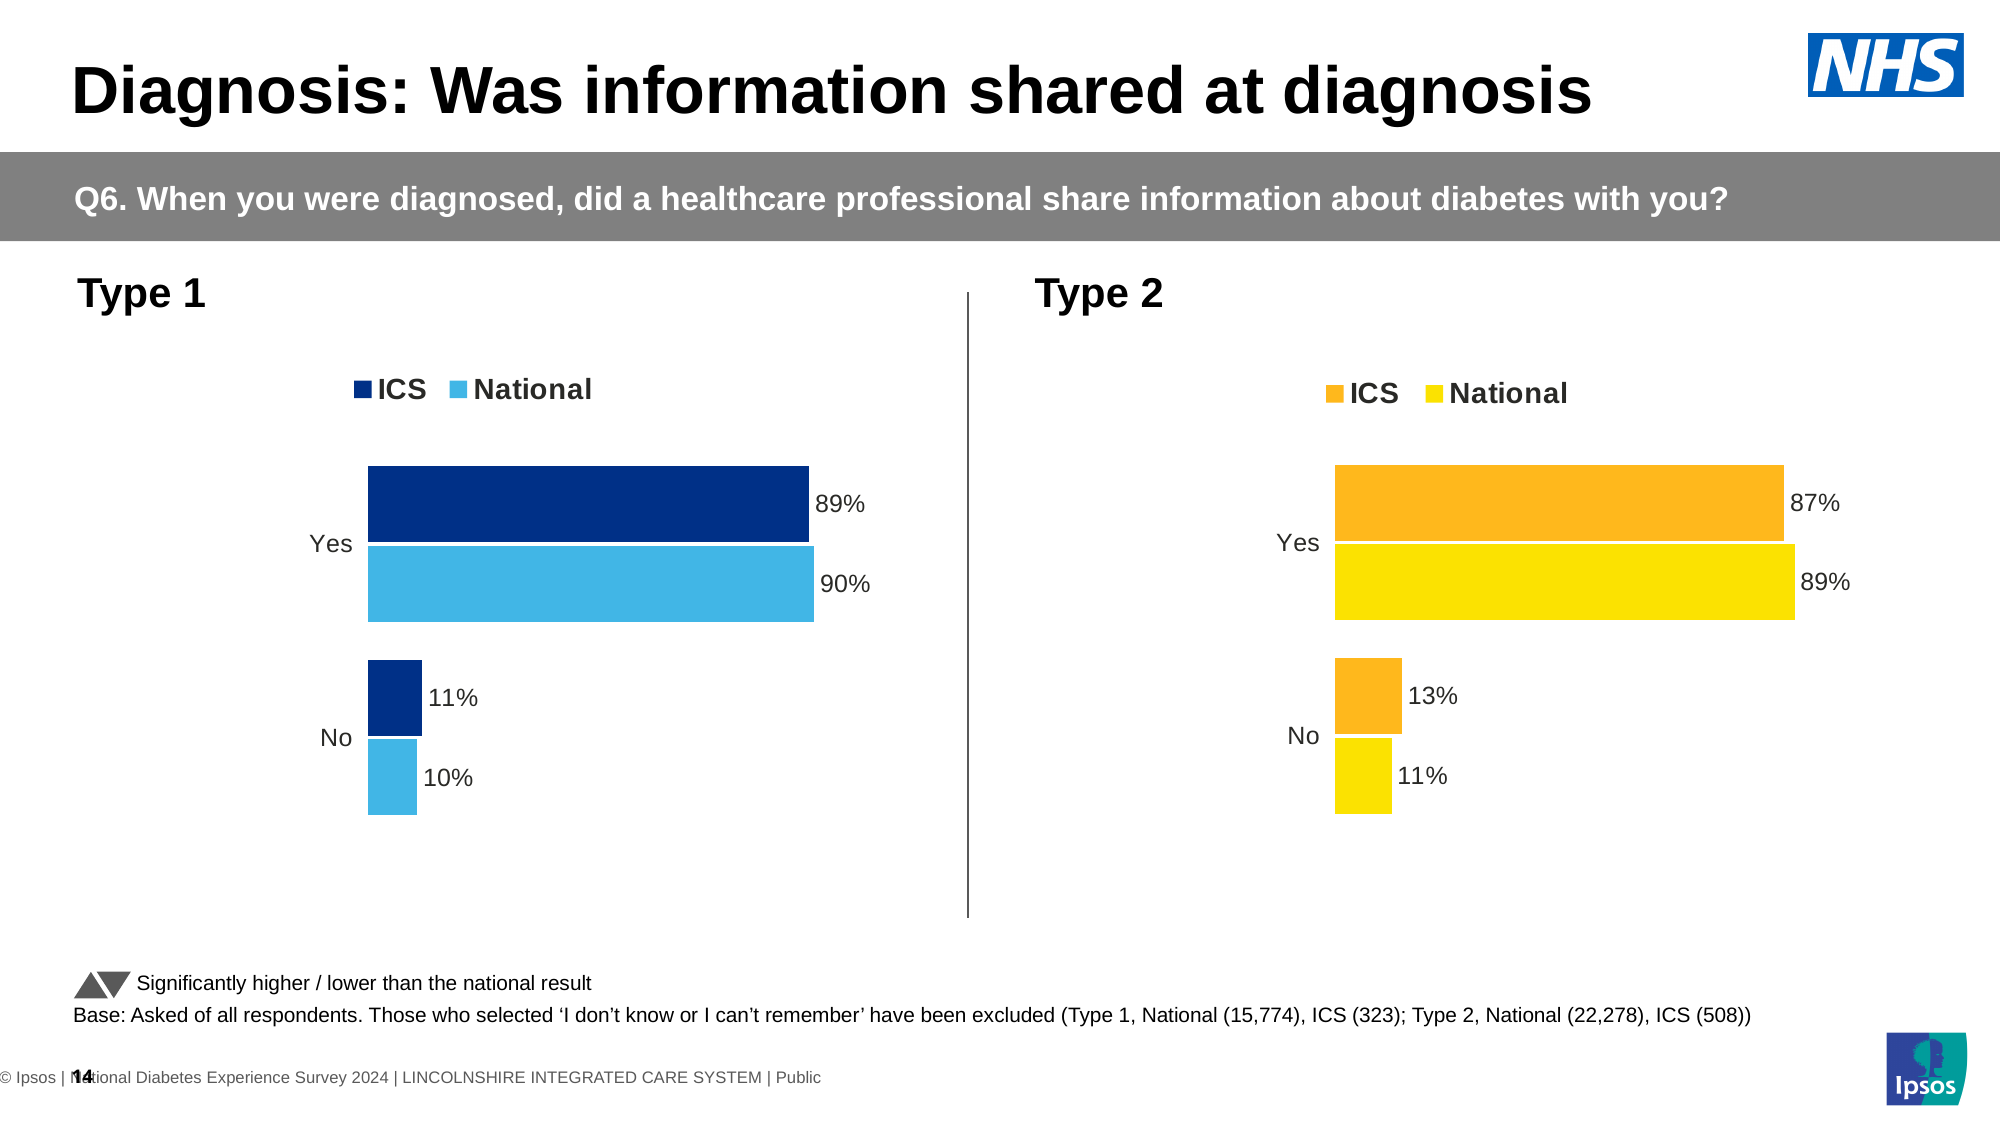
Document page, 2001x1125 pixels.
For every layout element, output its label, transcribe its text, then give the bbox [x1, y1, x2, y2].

picture [1807, 33, 1964, 97]
picture [1886, 1032, 1968, 1106]
text_box Type 1 [0, 265, 319, 316]
text_box [94, 970, 122, 1001]
table_header Significantly higher / lower than the national result [122, 964, 648, 1001]
text_box Type 2 [922, 265, 1276, 316]
chart [1053, 355, 1964, 855]
chart [96, 355, 969, 855]
title Diagnosis: Was information shared at diagnosis [71, 32, 1809, 124]
text_box [71, 969, 110, 1000]
text_box Q6. When you were diagnosed, did a healthcare professional share information about diabetes with you? [0, 152, 2000, 242]
text_box Base: Asked of all respondents. Those who selected ‘I don’t know or I can’t remember’ have been excluded (Type 1, National (15,774), ICS (323); Type 2, National (22,278), ICS (508)) [73, 1001, 1886, 1027]
slide_number 14 [71, 1030, 122, 1090]
